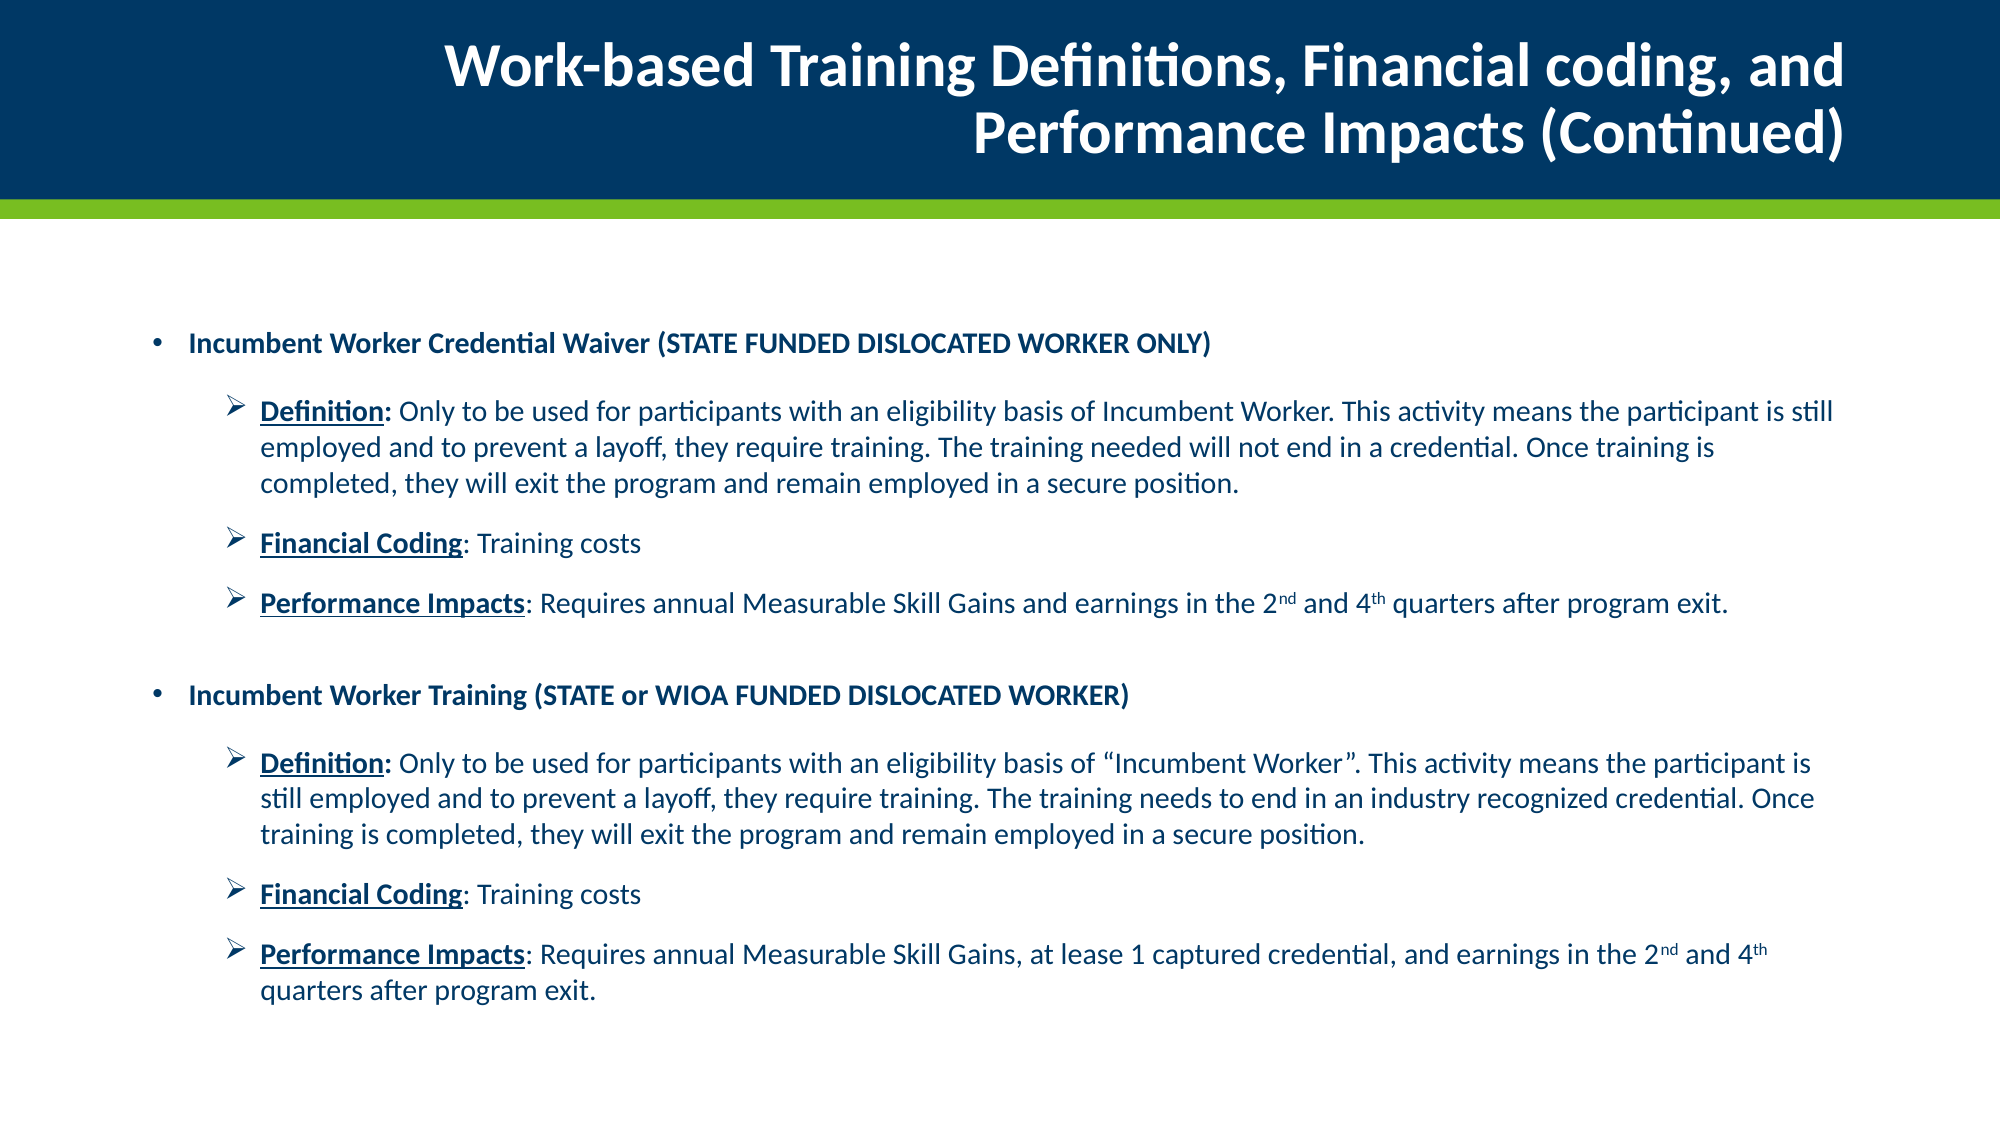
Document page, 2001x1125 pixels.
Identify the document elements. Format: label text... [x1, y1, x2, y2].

list Incumbent Worker Credential Waiver (STATE FUNDED DISLOCATED WORKER ONLY) Definition: Only to be used for participants with an eligibility basis of Incumbent Worker. This activity means the participant is still employed and to prevent a layoff, they require training. The training needed will not end in a credential. Once training is completed, they will exit the program and remain employed in a secure position. Financial Coding: Training costs Performance Impacts: Requires annual Measurable Skill Gains and earnings in the 2nd and 4th quarters after program exit. Incumbent Worker Training (STATE or WIOA FUNDED DISLOCATED WORKER) Definition: Only to be used for participants with an eligibility basis of “Incumbent Worker”. This activity means the participant is still employed and to prevent a layoff, they require training. The training needs to end in an industry recognized credential. Once training is completed, they will exit the program and remain employed in a secure position. Financial Coding: Training costs Performance Impacts: Requires annual Measurable Skill Gains, at lease 1 captured credential, and earnings in the 2nd and 4th quarters after program exit. [137, 316, 1863, 1014]
title Work-based Training Definitions, Financial coding, and Performance Impacts (Continued) [137, 24, 1863, 175]
